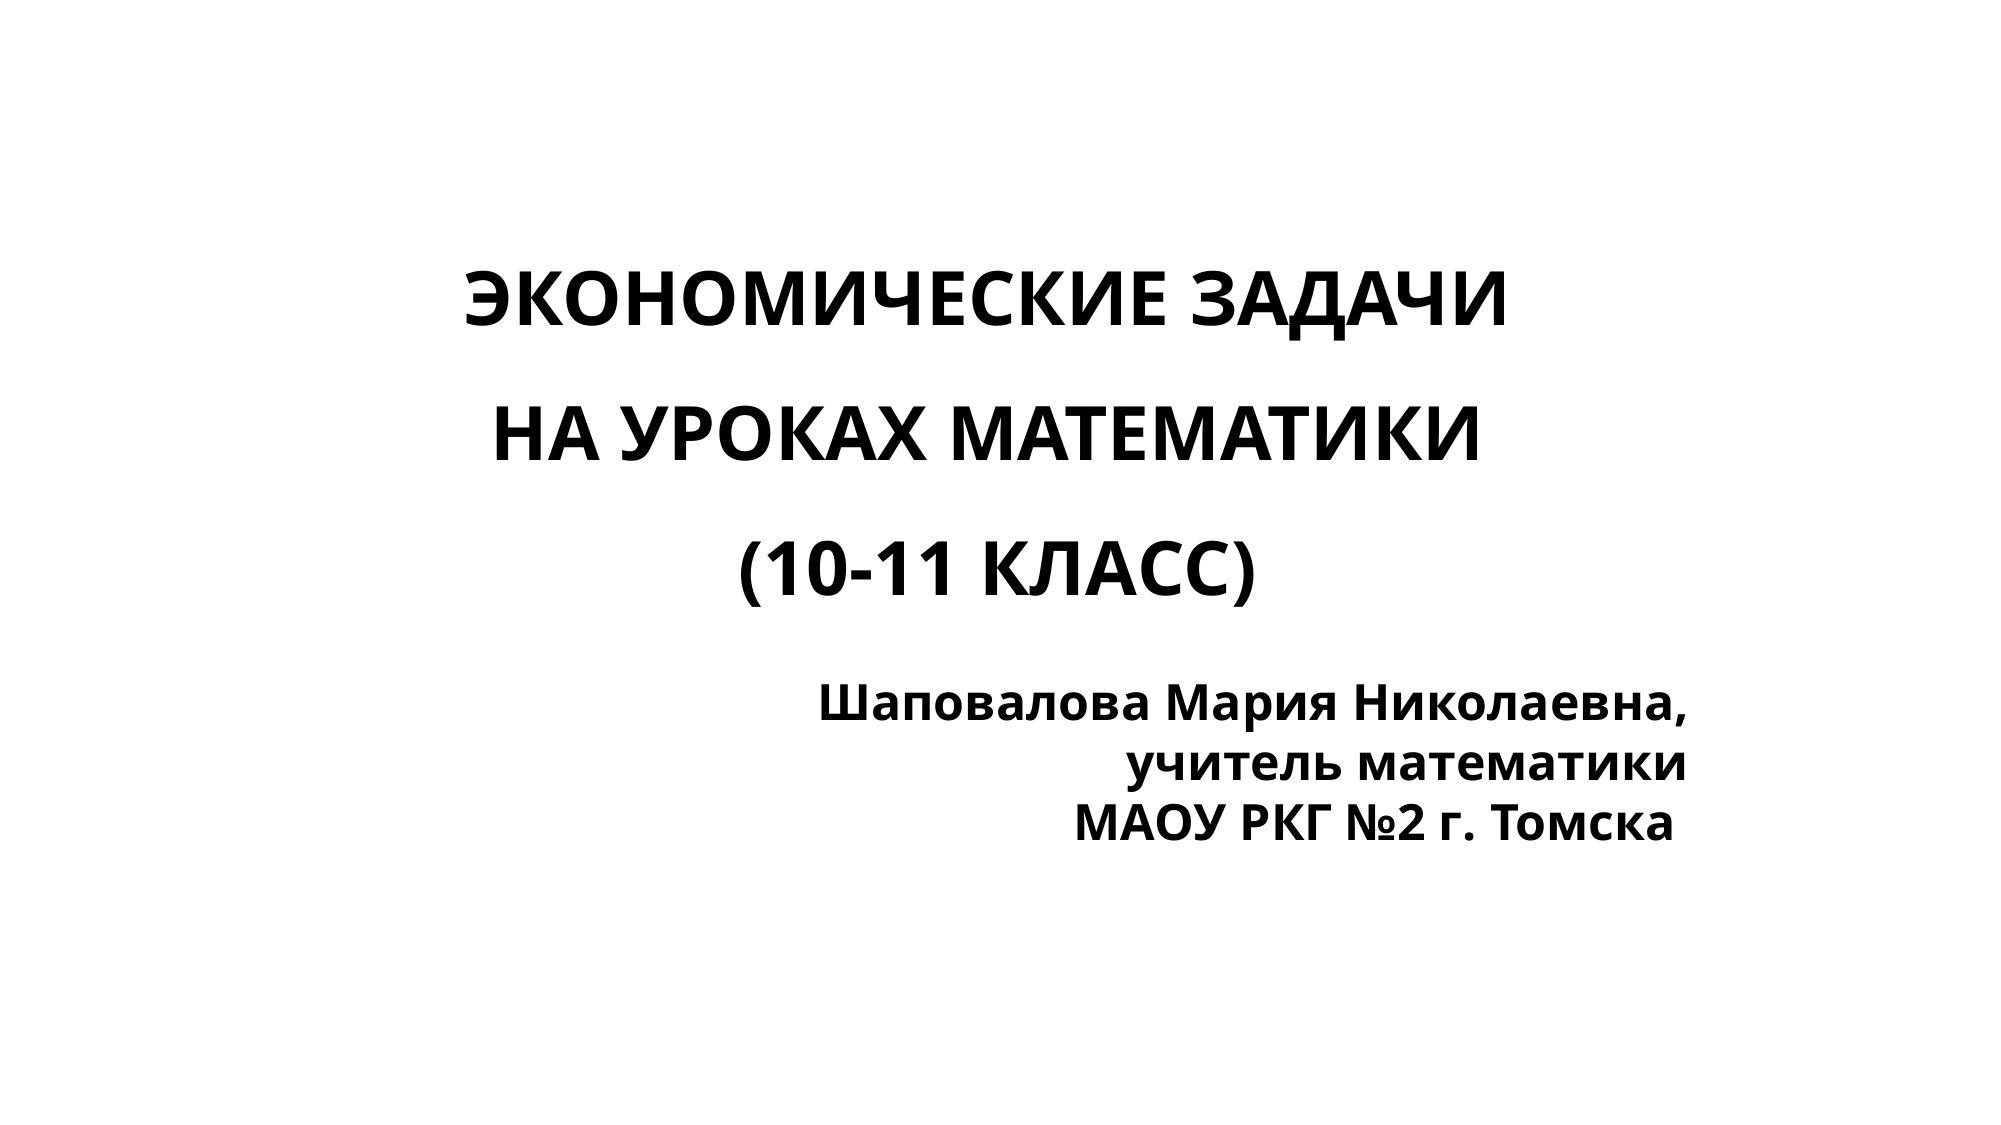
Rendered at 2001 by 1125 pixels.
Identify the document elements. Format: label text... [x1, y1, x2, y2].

text_box ЭКОНОМИЧЕСКИЕ ЗАДАЧИ НА УРОКАХ МАТЕМАТИКИ (10-11 КЛАСС) Шаповалова Мария Николаевна, учитель математики МАОУ РКГ №2 г. Томска [291, 198, 1704, 858]
